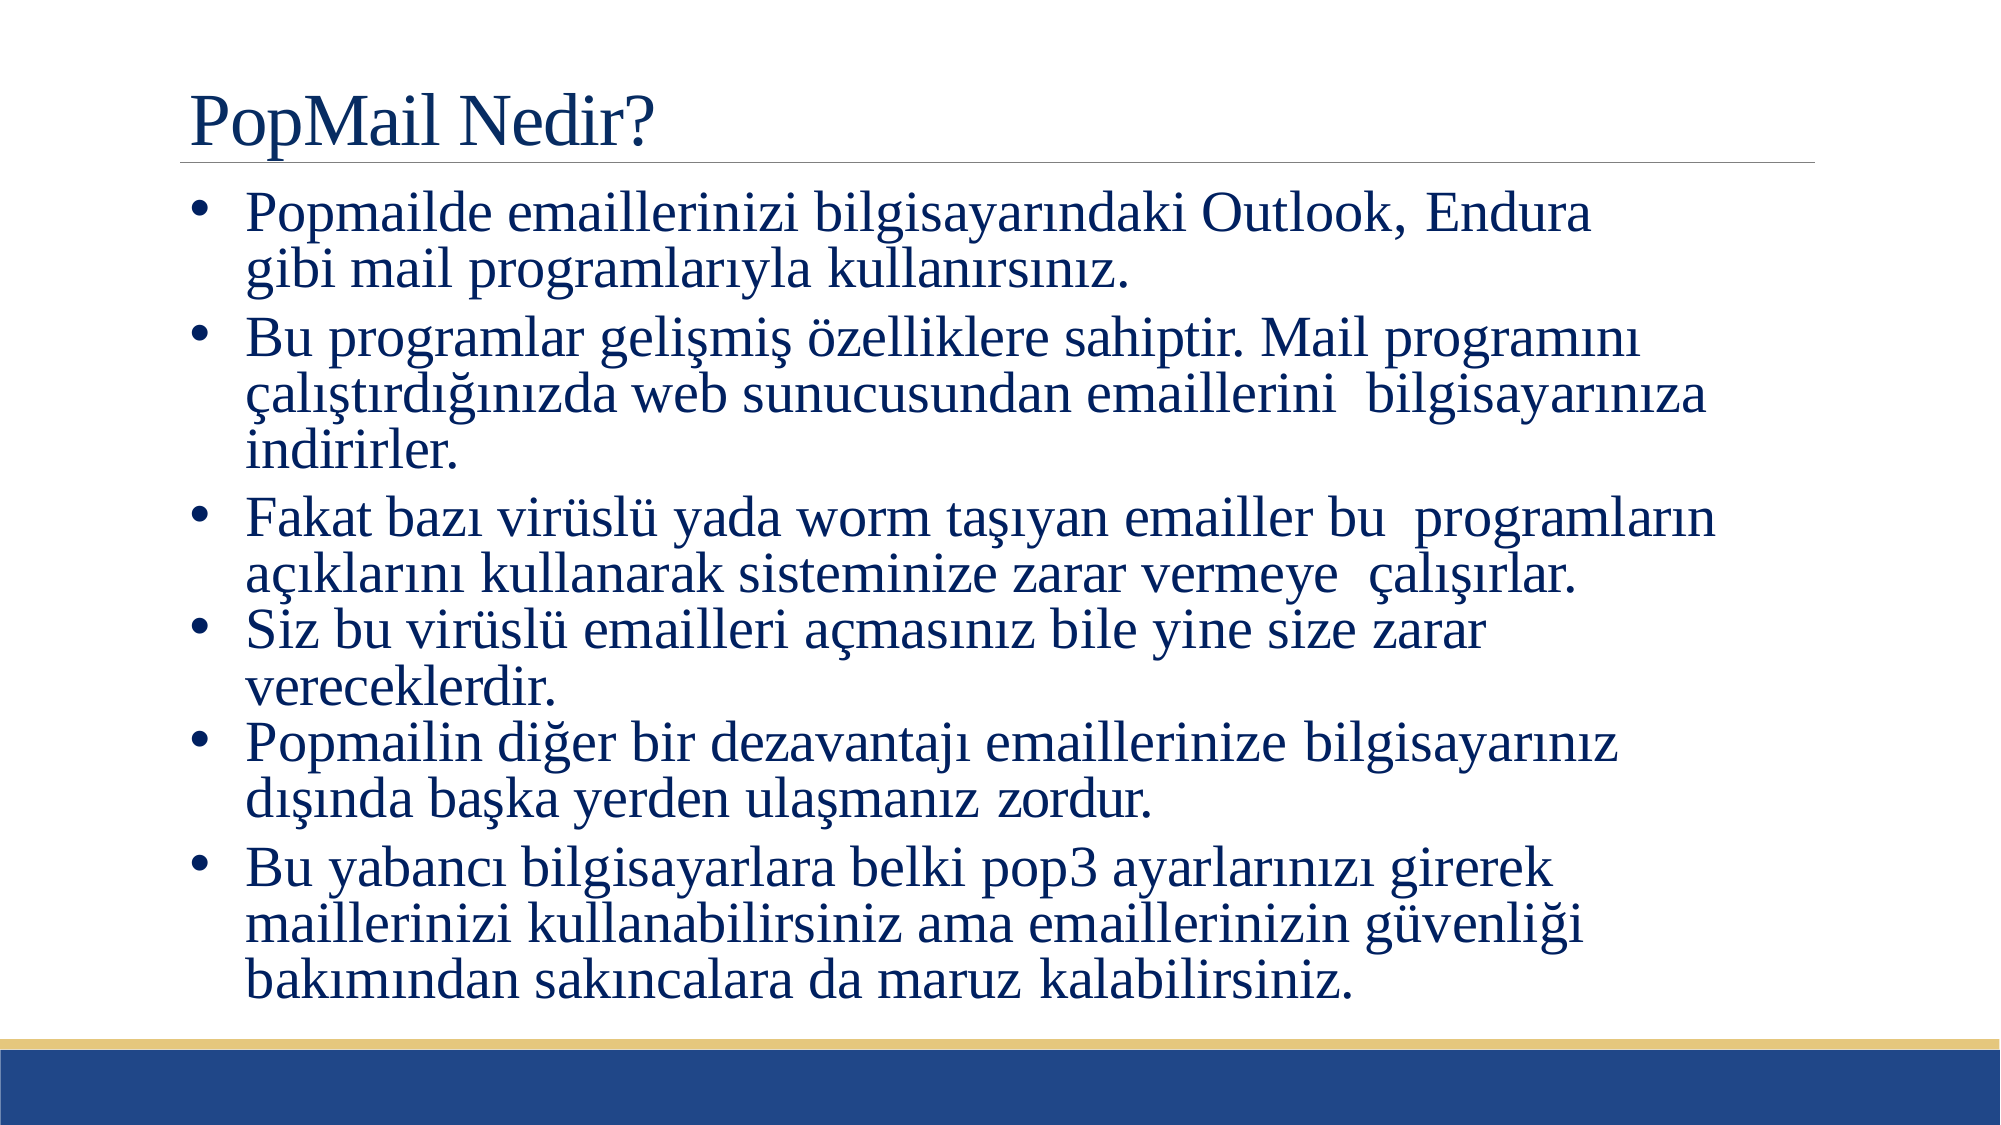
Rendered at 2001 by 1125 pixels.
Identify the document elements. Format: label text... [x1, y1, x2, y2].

title PopMail Nedir? [187, 0, 783, 161]
text_box Popmailde emaillerinizi bilgisayarındaki Outlook, Endura gibi mail programlarıyla kullanırsınız. Bu programlar gelişmiş özelliklere sahiptir. Mail programını çalıştırdığınızda web sunucusundan emaillerini bilgisayarınıza indirirler. Fakat bazı virüslü yada worm taşıyan emailler bu programların açıklarını kullanarak sisteminize zarar vermeye çalışırlar. Siz bu virüslü emailleri açmasınız bile yine size zarar vereceklerdir. Popmailin diğer bir dezavantajı emaillerinize bilgisayarınız dışında başka yerden ulaşmanız zordur. Bu yabancı bilgisayarlara belki pop3 ayarlarınızı girerek maillerinizi kullanabilirsiniz ama emaillerinizin güvenliği bakımından sakıncalara da maruz kalabilirsiniz. [187, 186, 1866, 1010]
